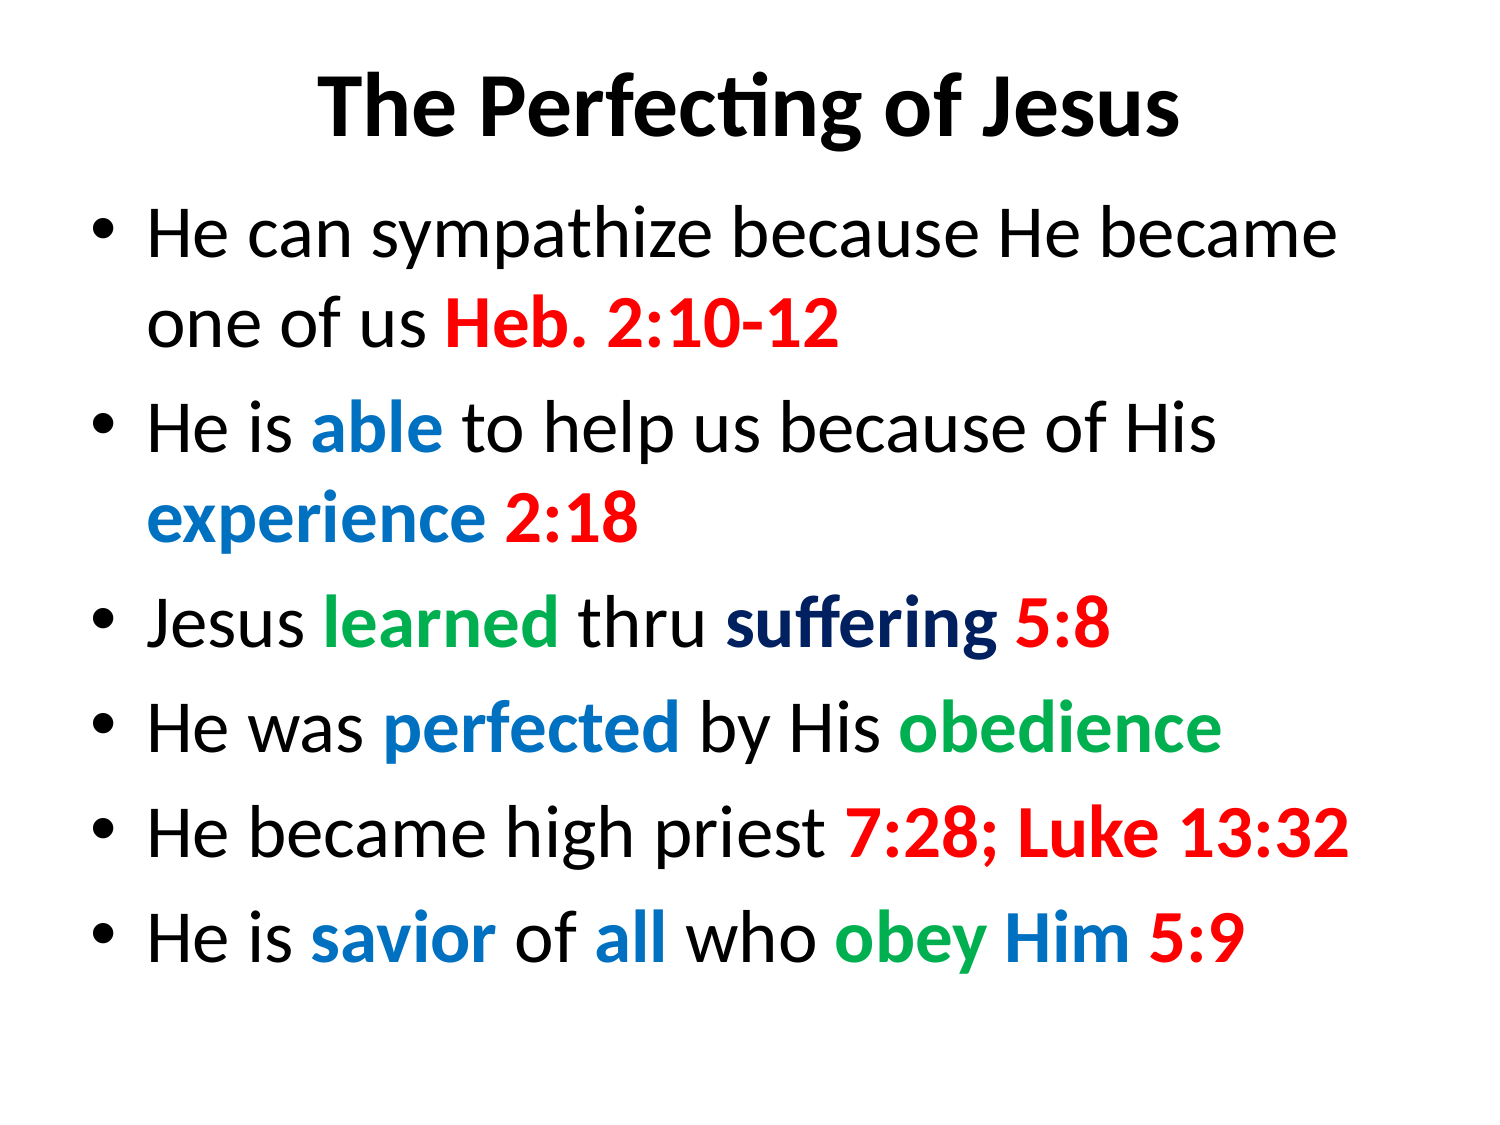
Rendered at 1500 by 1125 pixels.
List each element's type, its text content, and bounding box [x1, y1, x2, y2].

list He can sympathize because He became one of us Heb. 2:10-12 He is able to help us because of His experience 2:18 Jesus learned thru suffering 5:8 He was perfected by His obedience He became high priest 7:28; Luke 13:32 He is savior of all who obey Him 5:9 [75, 174, 1425, 1088]
title The Perfecting of Jesus [75, 0, 1425, 174]
